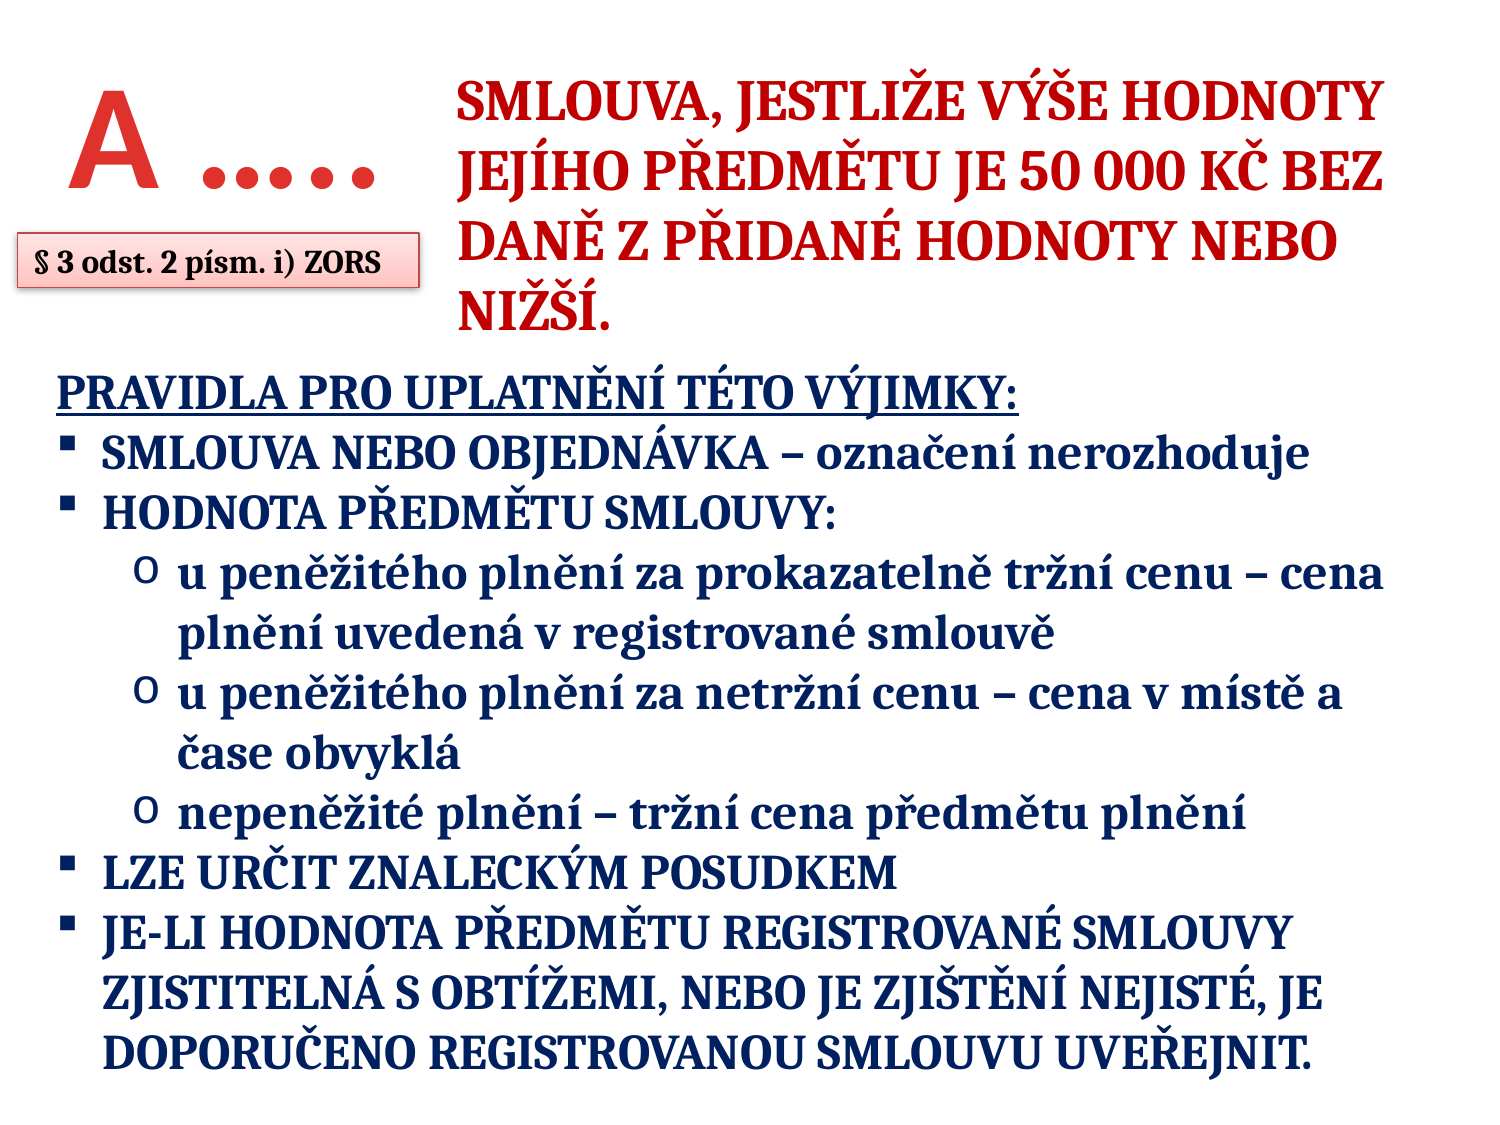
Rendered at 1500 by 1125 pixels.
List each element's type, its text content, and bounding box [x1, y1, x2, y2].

text_box PRAVIDLA PRO UPLATNĚNÍ TÉTO VÝJIMKY: SMLOUVA NEBO OBJEDNÁVKA – označení nerozhoduje HODNOTA PŘEDMĚTU SMLOUVY: u peněžitého plnění za prokazatelně tržní cenu – cena plnění uvedená v registrované smlouvě u peněžitého plnění za netržní cenu – cena v místě a čase obvyklá nepeněžité plnění – tržní cena předmětu plnění LZE URČIT ZNALECKÝM POSUDKEM JE-LI HODNOTA PŘEDMĚTU REGISTROVANÉ SMLOUVY ZJISTITELNÁ S OBTÍŽEMI, NEBO JE ZJIŠTĚNÍ NEJISTÉ, JE DOPORUČENO REGISTROVANOU SMLOUVU UVEŘEJNIT. [41, 352, 1459, 1088]
text_box A ….. [53, 30, 597, 226]
text_box § 3 odst. 2 písm. i) ZORS [17, 232, 420, 288]
text_box SMLOUVA, JESTLIŽE VÝŠE HODNOTY JEJÍHO PŘEDMĚTU JE 50 000 KČ BEZ DANĚ Z PŘIDANÉ HODNOTY NEBO NIŽŠÍ. [442, 54, 1459, 350]
